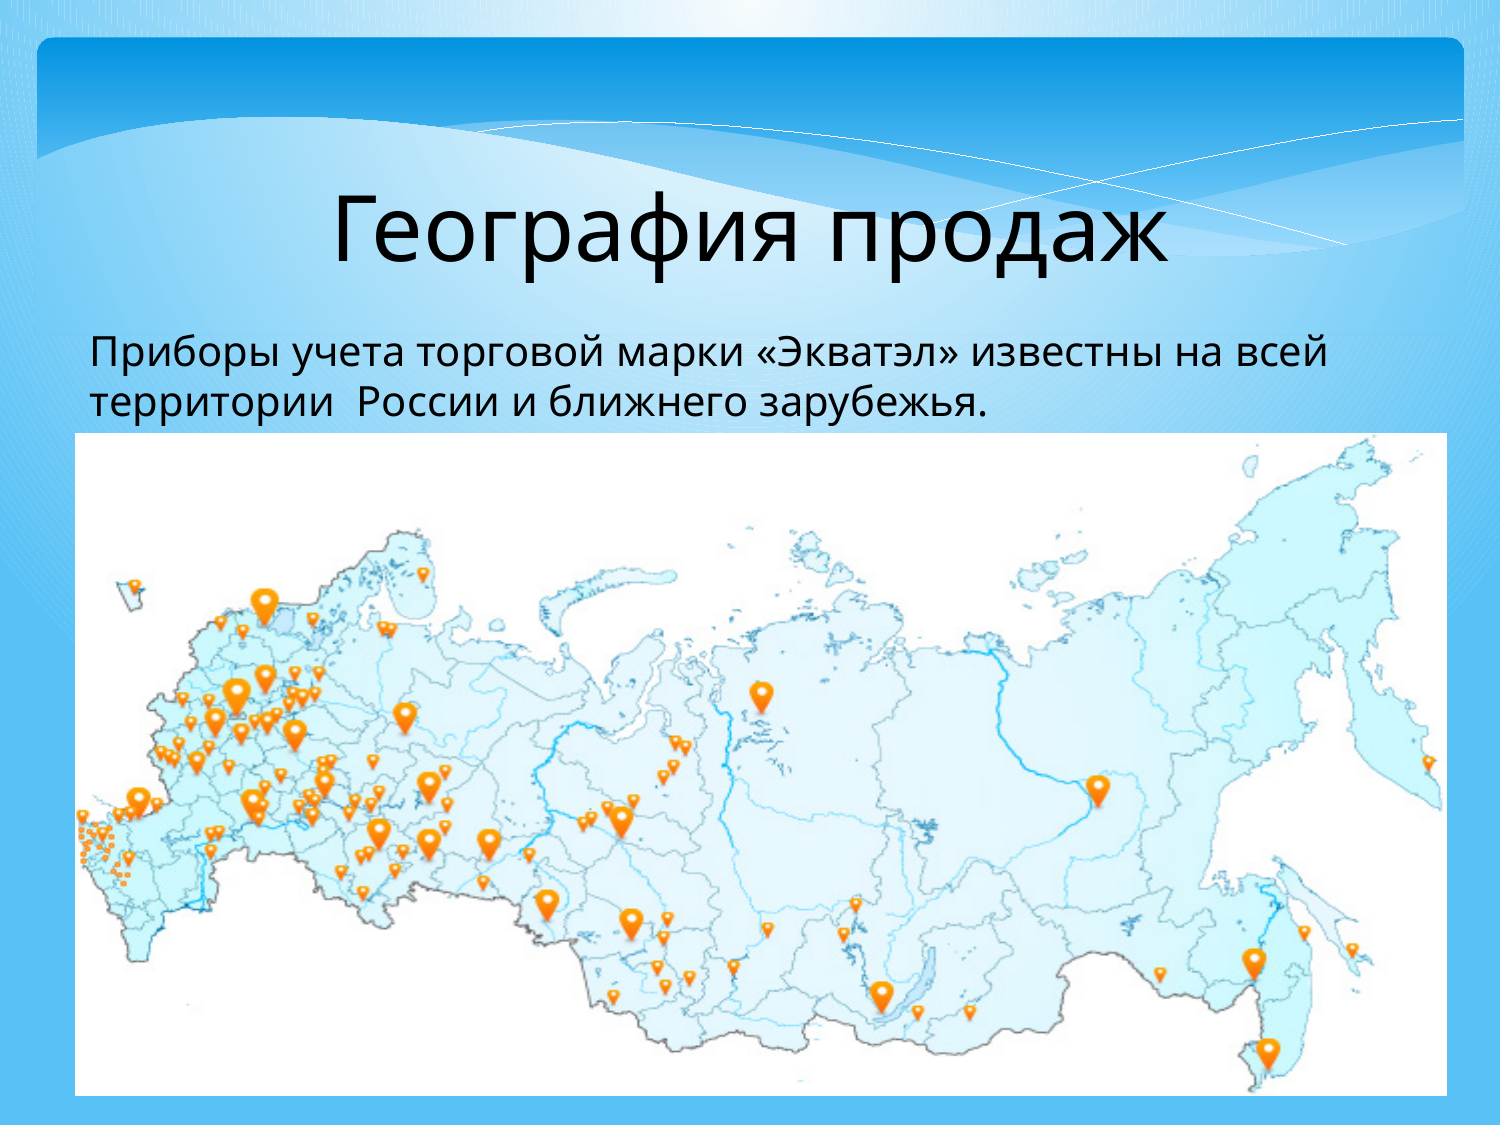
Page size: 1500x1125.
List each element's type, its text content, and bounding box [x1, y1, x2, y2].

text_box География продаж [74, 162, 1425, 303]
text_box Приборы учета торговой марки «Экватэл» известны на всей территории России и ближнего зарубежья. [74, 317, 1425, 432]
picture [74, 433, 1448, 1097]
